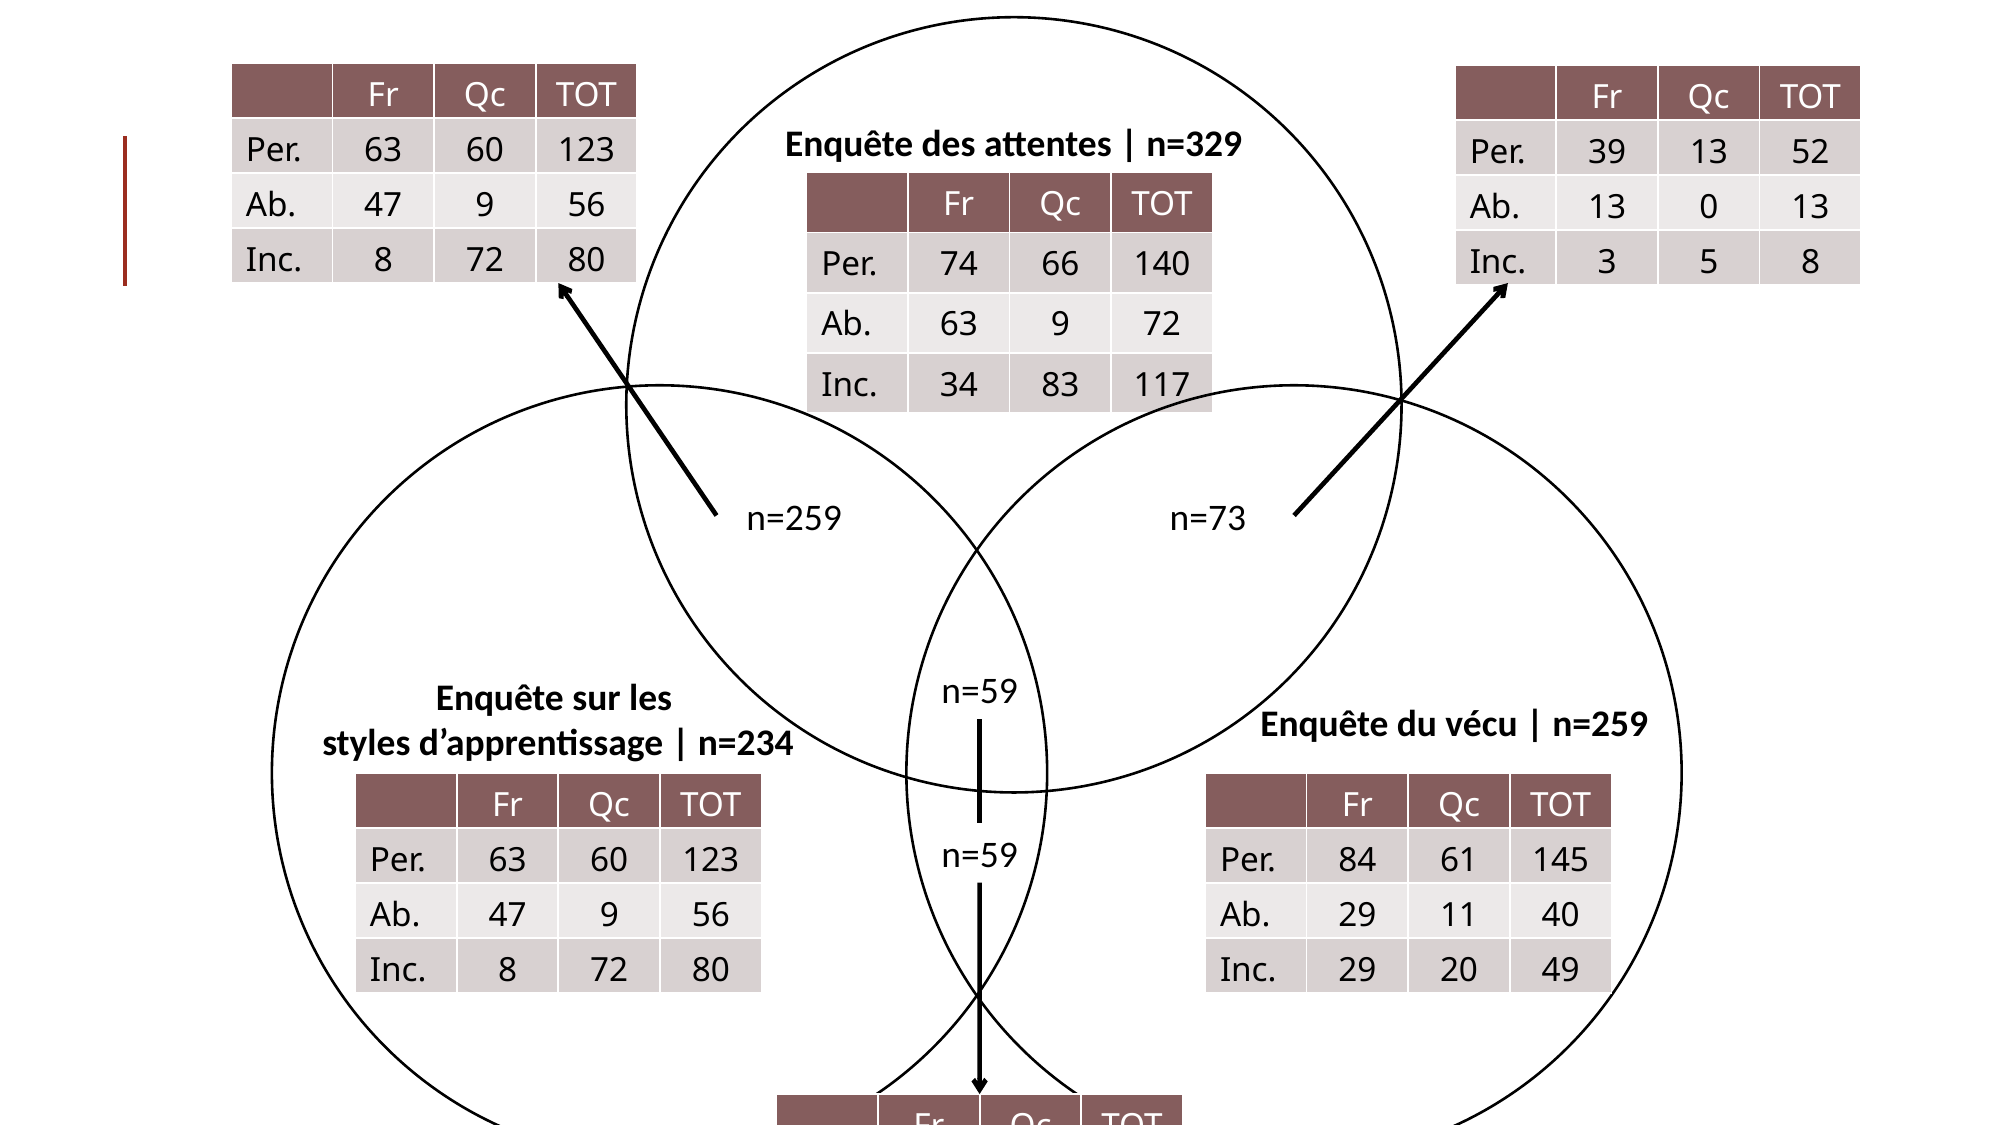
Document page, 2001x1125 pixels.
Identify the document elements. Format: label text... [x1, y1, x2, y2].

table_cell Inc. [1206, 939, 1306, 992]
table_cell 20 [1409, 939, 1509, 992]
table_cell 72 [559, 939, 659, 992]
table_cell 60 [435, 119, 535, 172]
text_box Enquête du vécu | n=259 [1236, 691, 1673, 752]
table_cell 52 [1760, 121, 1860, 174]
table_cell 145 [1511, 829, 1611, 882]
table_cell 123 [537, 119, 636, 172]
table_cell Per. [1206, 829, 1306, 882]
table_cell 60 [559, 829, 659, 882]
table_header Qc [1659, 66, 1759, 119]
table_header [1456, 66, 1555, 119]
table_cell 39 [1557, 121, 1657, 174]
text_box [905, 384, 1683, 1125]
table_header TOT [661, 774, 761, 827]
table_cell 56 [661, 884, 761, 937]
text_box Enquête sur les styles d’apprentissage | n=234 [297, 665, 820, 770]
table_cell Ab. [1206, 884, 1306, 937]
text_box n=59 [919, 822, 1040, 883]
table_header TOT [537, 64, 636, 117]
table_cell 11 [1409, 884, 1509, 937]
table_cell 40 [1511, 884, 1611, 937]
table_cell 56 [537, 174, 636, 227]
table_header Qc [559, 774, 659, 827]
table_cell 5 [1659, 231, 1759, 284]
text_box n=59 [923, 659, 1037, 719]
table_cell 9 [435, 174, 535, 227]
table_cell 63 [333, 119, 433, 172]
table_cell 13 [1760, 176, 1860, 229]
text_box [270, 389, 977, 1125]
table_cell 80 [661, 939, 761, 992]
table_cell 8 [333, 229, 433, 282]
table_cell Inc. [1456, 231, 1555, 284]
table_header [777, 1095, 877, 1125]
table_cell 123 [661, 829, 761, 882]
table_header [232, 64, 332, 117]
table_header Fr [1307, 774, 1407, 827]
table_header Qc [1409, 774, 1509, 827]
table_cell 84 [1307, 829, 1407, 882]
table_header Qc [981, 1095, 1080, 1125]
table_cell 9 [559, 884, 659, 937]
table_header Fr [458, 774, 557, 827]
text_box n=259 [716, 485, 872, 546]
text_box n=73 [1121, 485, 1295, 546]
table_cell 47 [458, 884, 557, 937]
table_header [1206, 774, 1306, 827]
table_header Fr [1557, 66, 1657, 119]
table_cell 72 [435, 229, 535, 282]
table_cell Ab. [356, 884, 456, 937]
table_cell 29 [1307, 939, 1407, 992]
text_box [759, 15, 1269, 111]
table_cell Inc. [232, 229, 332, 282]
table_cell 61 [1409, 829, 1509, 882]
table_cell Per. [232, 119, 332, 172]
table_cell Per. [1456, 121, 1555, 174]
table_cell 13 [1557, 176, 1657, 229]
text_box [558, 282, 717, 517]
text_box [646, 118, 1382, 546]
table_header Fr [333, 64, 433, 117]
table_cell 13 [1659, 121, 1759, 174]
table_cell 49 [1511, 939, 1611, 992]
table_cell Per. [356, 829, 456, 882]
table_header TOT [1511, 774, 1611, 827]
table_header Fr [879, 1095, 979, 1125]
table_header [356, 774, 456, 827]
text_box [1293, 282, 1509, 517]
table_header TOT [1082, 1095, 1182, 1125]
table_cell 8 [1760, 231, 1860, 284]
table_cell Ab. [232, 174, 332, 227]
table_cell 0 [1659, 176, 1759, 229]
table_cell 8 [458, 939, 557, 992]
table_cell 47 [333, 174, 433, 227]
table_cell 29 [1307, 884, 1407, 937]
table_cell 63 [458, 829, 557, 882]
table_header TOT [1760, 66, 1860, 119]
table_header Qc [435, 64, 535, 117]
table_cell Inc. [356, 939, 456, 992]
table_cell 3 [1557, 231, 1657, 284]
text_box Enquête des attentes | n=329 [751, 111, 1277, 172]
table_cell Ab. [1456, 176, 1555, 229]
table_cell 80 [537, 229, 636, 282]
